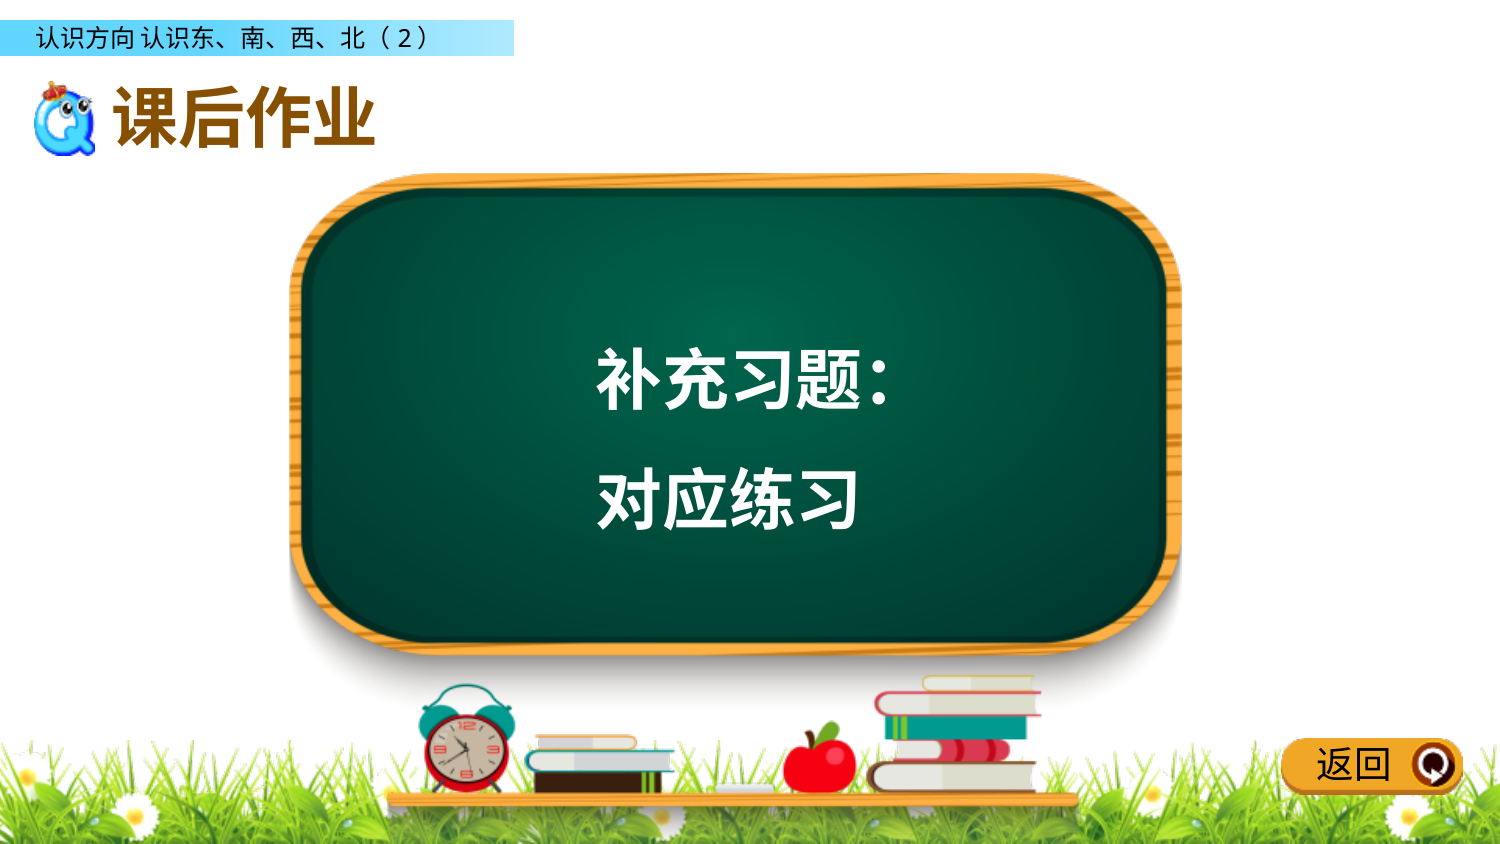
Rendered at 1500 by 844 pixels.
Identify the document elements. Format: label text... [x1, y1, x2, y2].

picture [34, 80, 96, 157]
picture [0, 173, 1500, 844]
text_box 课后作业 [100, 69, 404, 161]
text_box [1281, 733, 1464, 795]
